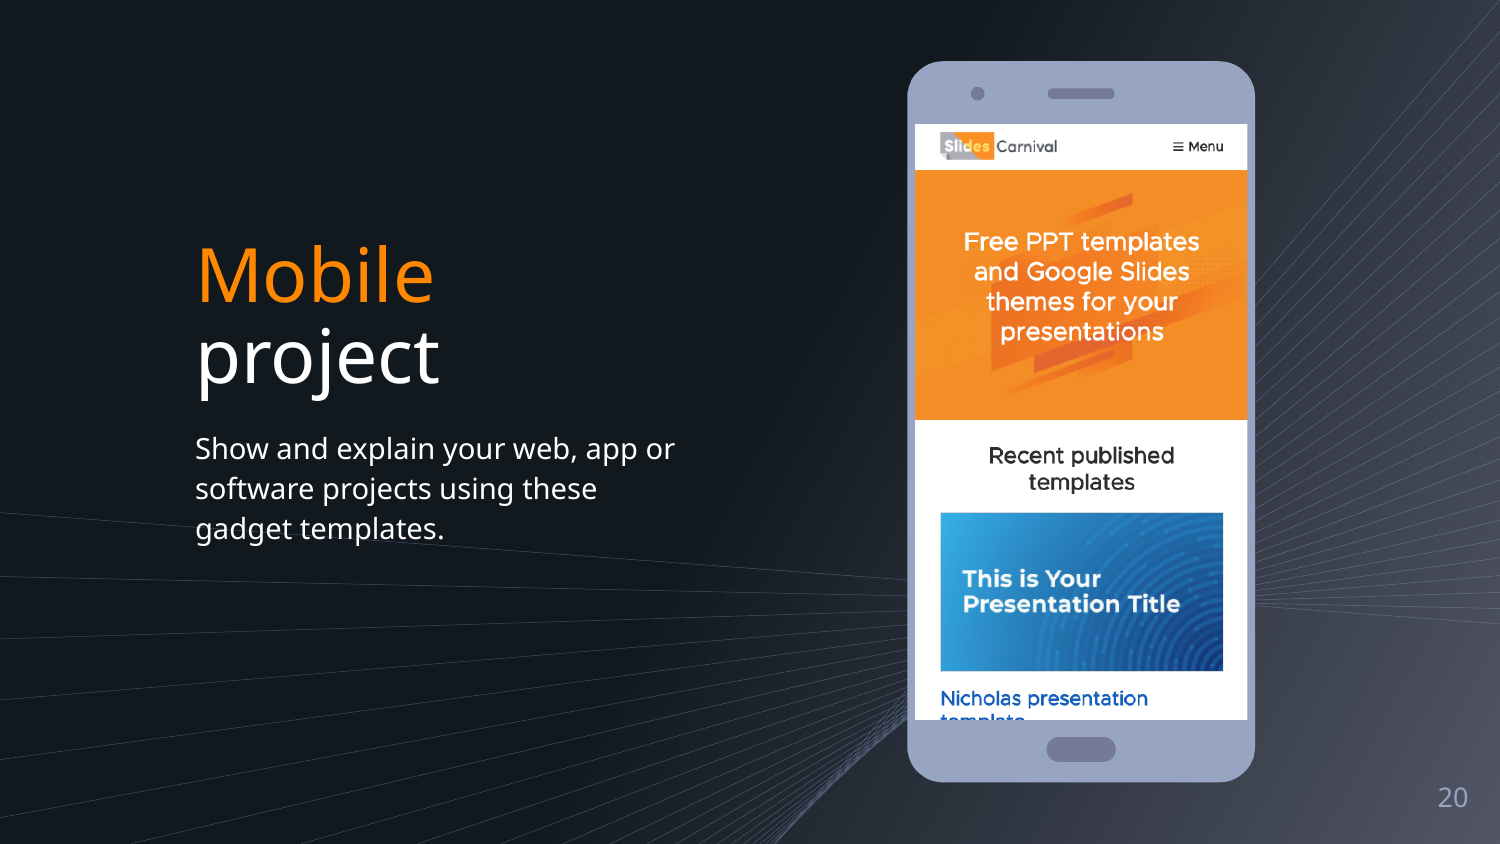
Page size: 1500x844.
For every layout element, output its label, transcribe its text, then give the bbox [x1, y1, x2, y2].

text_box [907, 60, 1256, 783]
slide_number ‹#› [1378, 766, 1469, 832]
list Mobile project [195, 243, 684, 400]
list Show and explain your web, app or software projects using these gadget templates. [195, 424, 684, 601]
picture [914, 123, 1248, 720]
